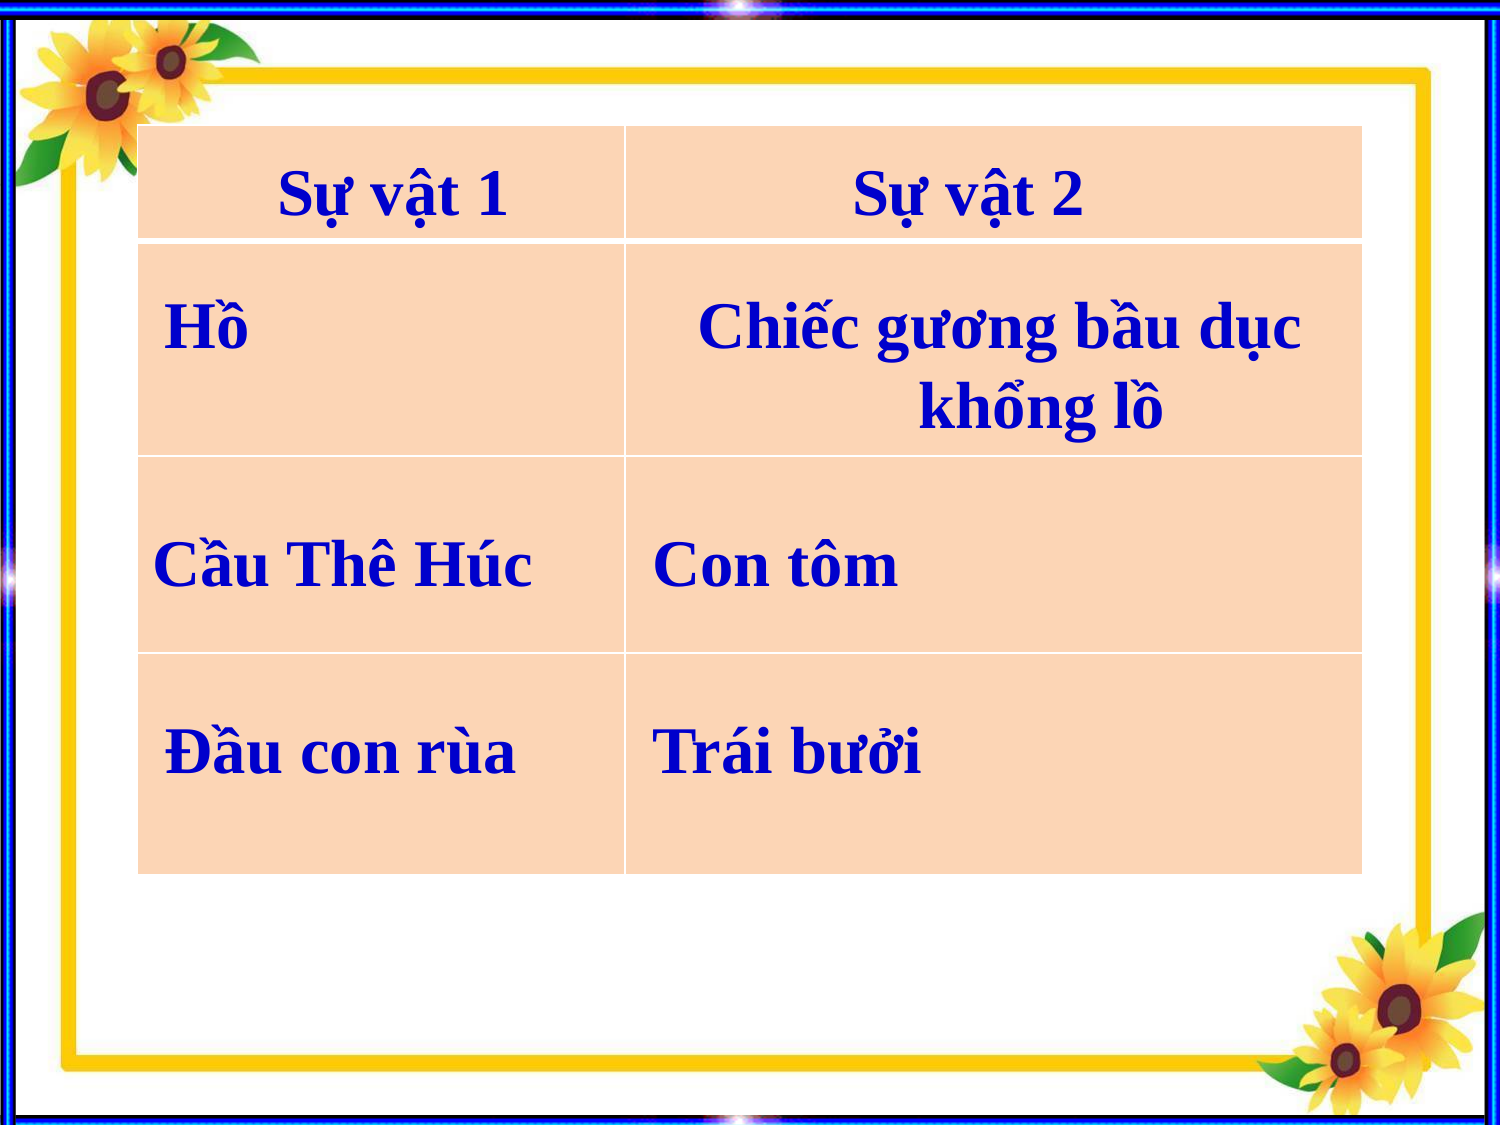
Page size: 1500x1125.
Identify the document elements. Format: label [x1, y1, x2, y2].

text_box [0, 0, 1500, 1125]
